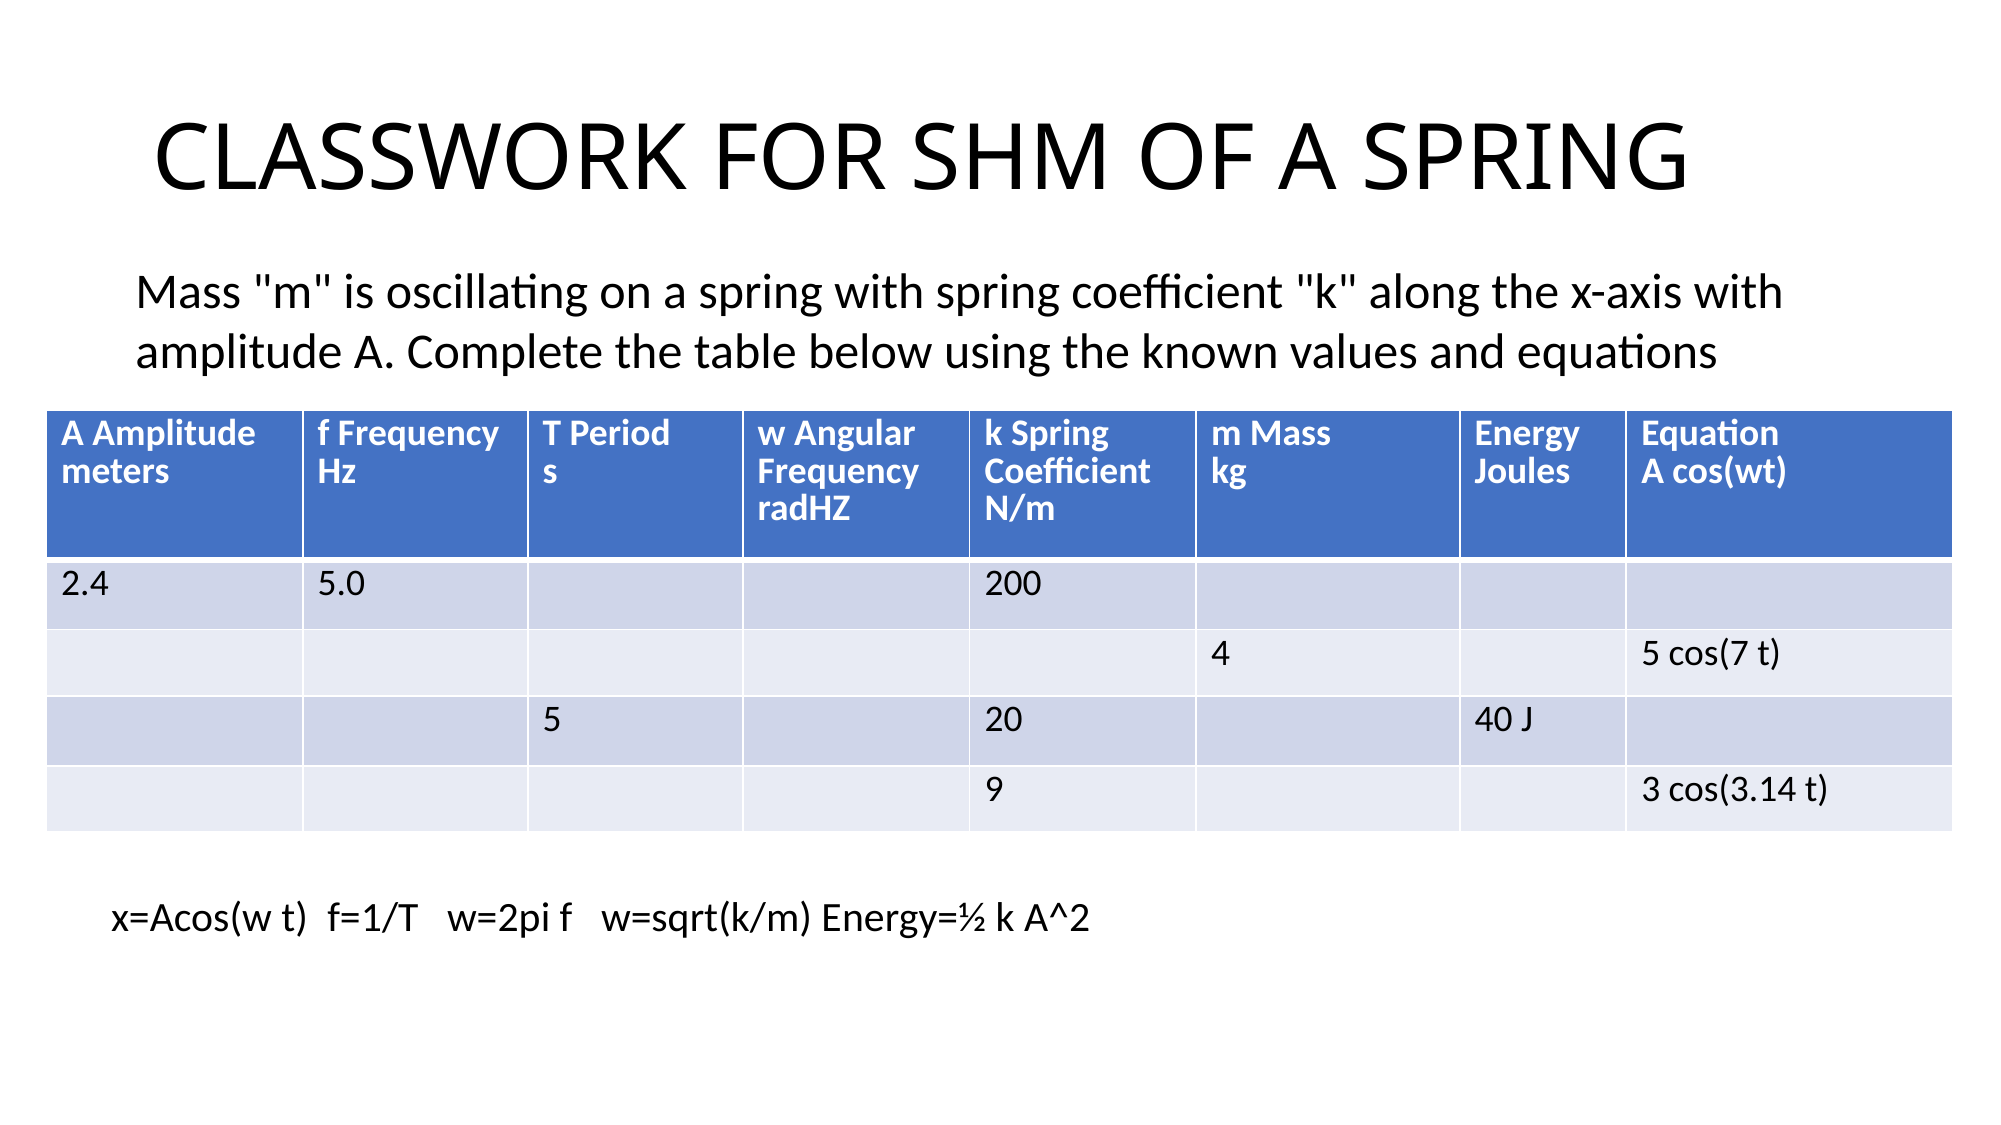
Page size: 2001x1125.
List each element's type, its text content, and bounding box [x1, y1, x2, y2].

table_cell 5 cos(7 t) [1627, 630, 1952, 695]
table_cell 5 [529, 697, 742, 765]
table_cell [1461, 767, 1625, 831]
table_cell [1461, 630, 1625, 695]
table_cell [304, 767, 527, 831]
table_cell [529, 563, 742, 629]
table_cell [744, 630, 969, 695]
table_cell 9 [970, 767, 1195, 831]
table_header k Spring Coefficient N/m [970, 411, 1195, 557]
table_header Equation A cos(wt) [1627, 411, 1952, 557]
table_cell 3 cos(3.14 t) [1627, 767, 1952, 831]
table_cell 2.4 [47, 563, 302, 629]
table_cell [744, 563, 969, 629]
table_cell [744, 697, 969, 765]
table_header T Period s [529, 411, 742, 557]
table_header Energy Joules [1461, 411, 1625, 557]
table_header f Frequency Hz [304, 411, 527, 557]
table_cell [47, 697, 302, 765]
table_cell [529, 767, 742, 831]
table_cell [1461, 563, 1625, 629]
table_cell 200 [970, 563, 1195, 629]
table_cell 20 [970, 697, 1195, 765]
title CLASSWORK FOR SHM OF A SPRING [137, 59, 1863, 260]
table_cell [1197, 767, 1459, 831]
table_cell 5.0 [304, 563, 527, 629]
table_cell [529, 630, 742, 695]
table_cell 40 J [1461, 697, 1625, 765]
table_cell [47, 767, 302, 831]
table_cell [47, 630, 302, 695]
table_cell [744, 767, 969, 831]
table_cell [1627, 697, 1952, 765]
text_box x=Acos(w t) f=1/T w=2pi f w=sqrt(k/m) Energy=½ k A^2 [96, 882, 1558, 948]
text_box Mass "m" is oscillating on a spring with spring coefficient "k" along the x-axis with amplitude A. Complete the table below using the known values and equations [120, 250, 1833, 386]
table_header m Mass kg [1197, 411, 1459, 557]
table_cell [970, 630, 1195, 695]
table_cell [1197, 563, 1459, 629]
table_cell [1627, 563, 1952, 629]
table_header A Amplitude meters [47, 411, 302, 557]
table_cell [304, 697, 527, 765]
table_header w Angular Frequency radHZ [744, 411, 969, 557]
table_cell 4 [1197, 630, 1459, 695]
table_cell [304, 630, 527, 695]
table_cell [1197, 697, 1459, 765]
